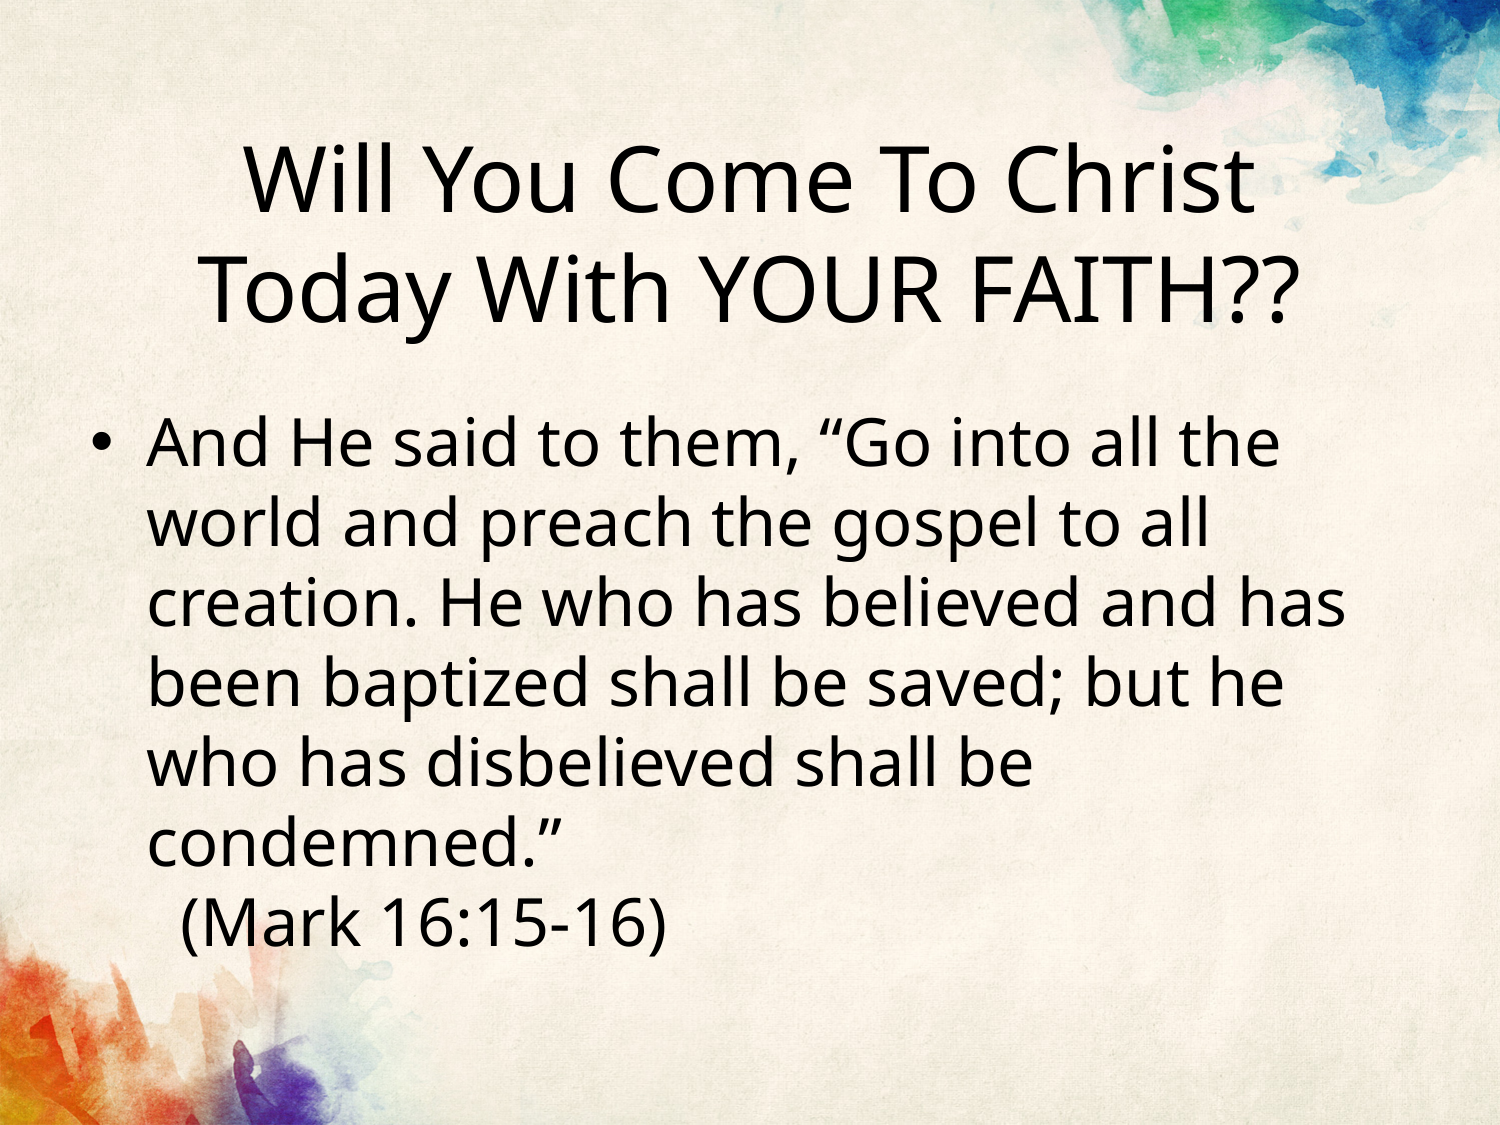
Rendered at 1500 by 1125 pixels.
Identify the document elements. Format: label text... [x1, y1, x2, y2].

picture [0, 0, 1500, 1125]
list And He said to them, “Go into all the world and preach the gospel to all creation. He who has believed and has been baptized shall be saved; but he who has disbelieved shall be condemned.” (Mark 16:15-16) [75, 392, 1425, 1015]
title Will You Come To Christ Today With YOUR FAITH?? [75, 45, 1425, 392]
